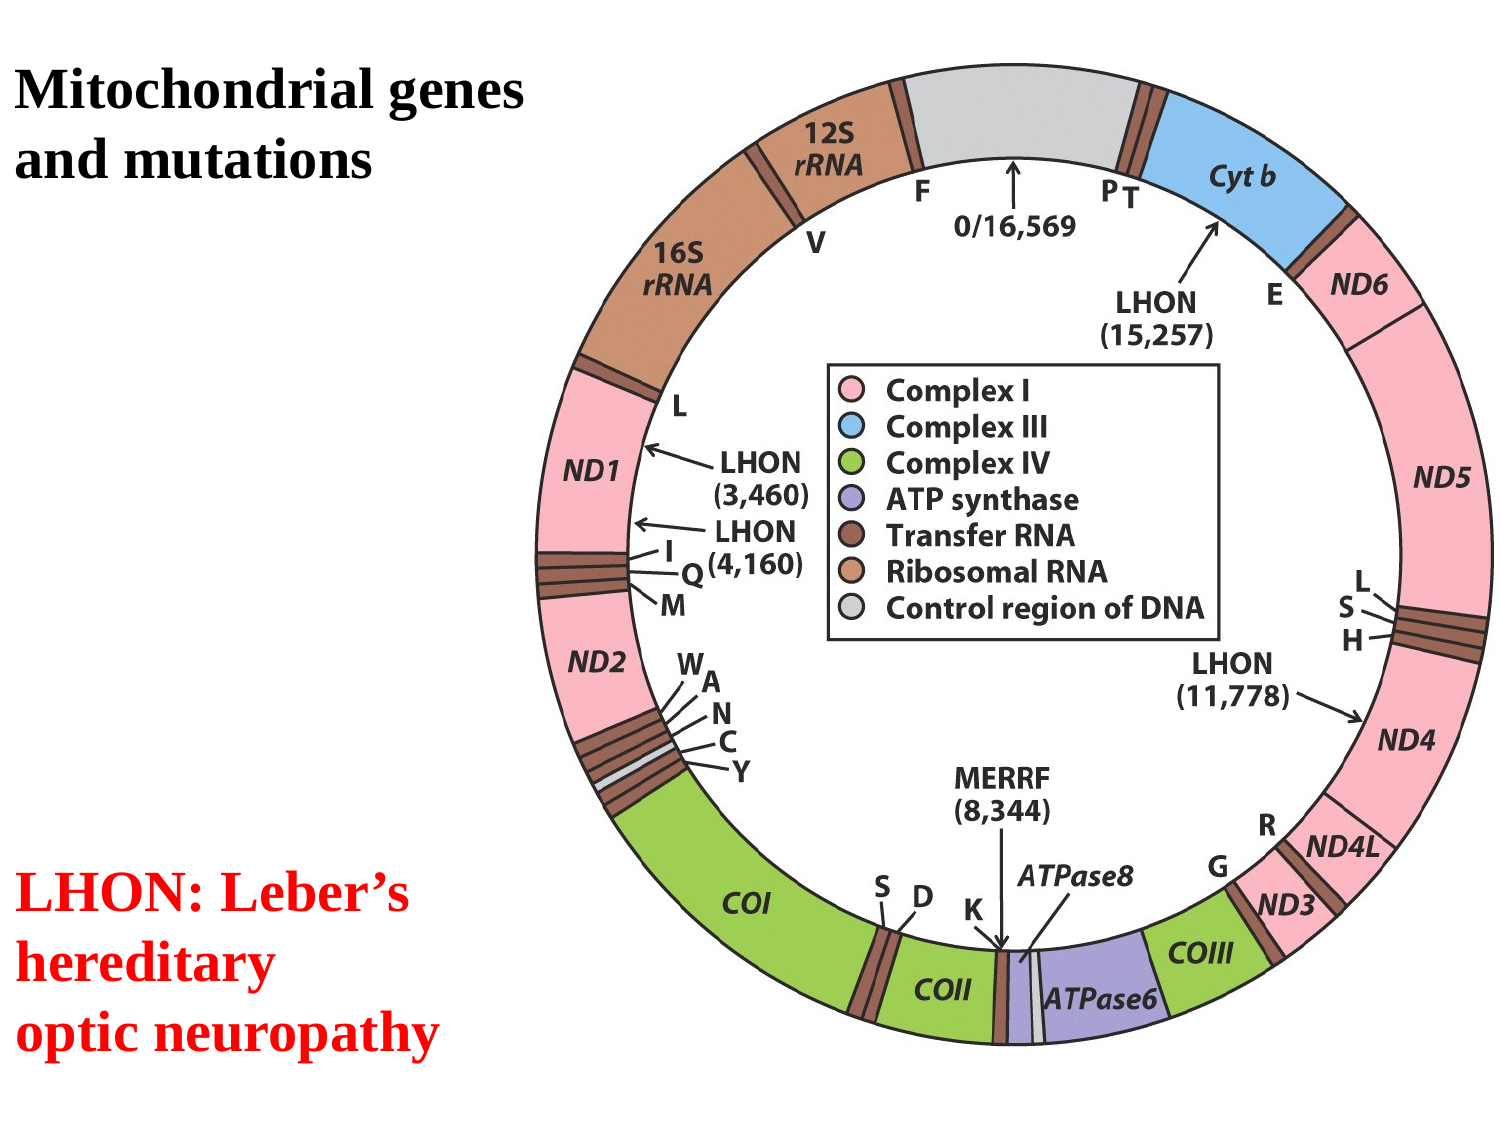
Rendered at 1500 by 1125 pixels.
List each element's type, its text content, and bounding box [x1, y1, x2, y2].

text_box LHON: Leber’s hereditary optic neuropathy [0, 846, 456, 1071]
picture [525, 54, 1500, 1056]
text_box Mitochondrial genes and mutations [0, 42, 620, 198]
